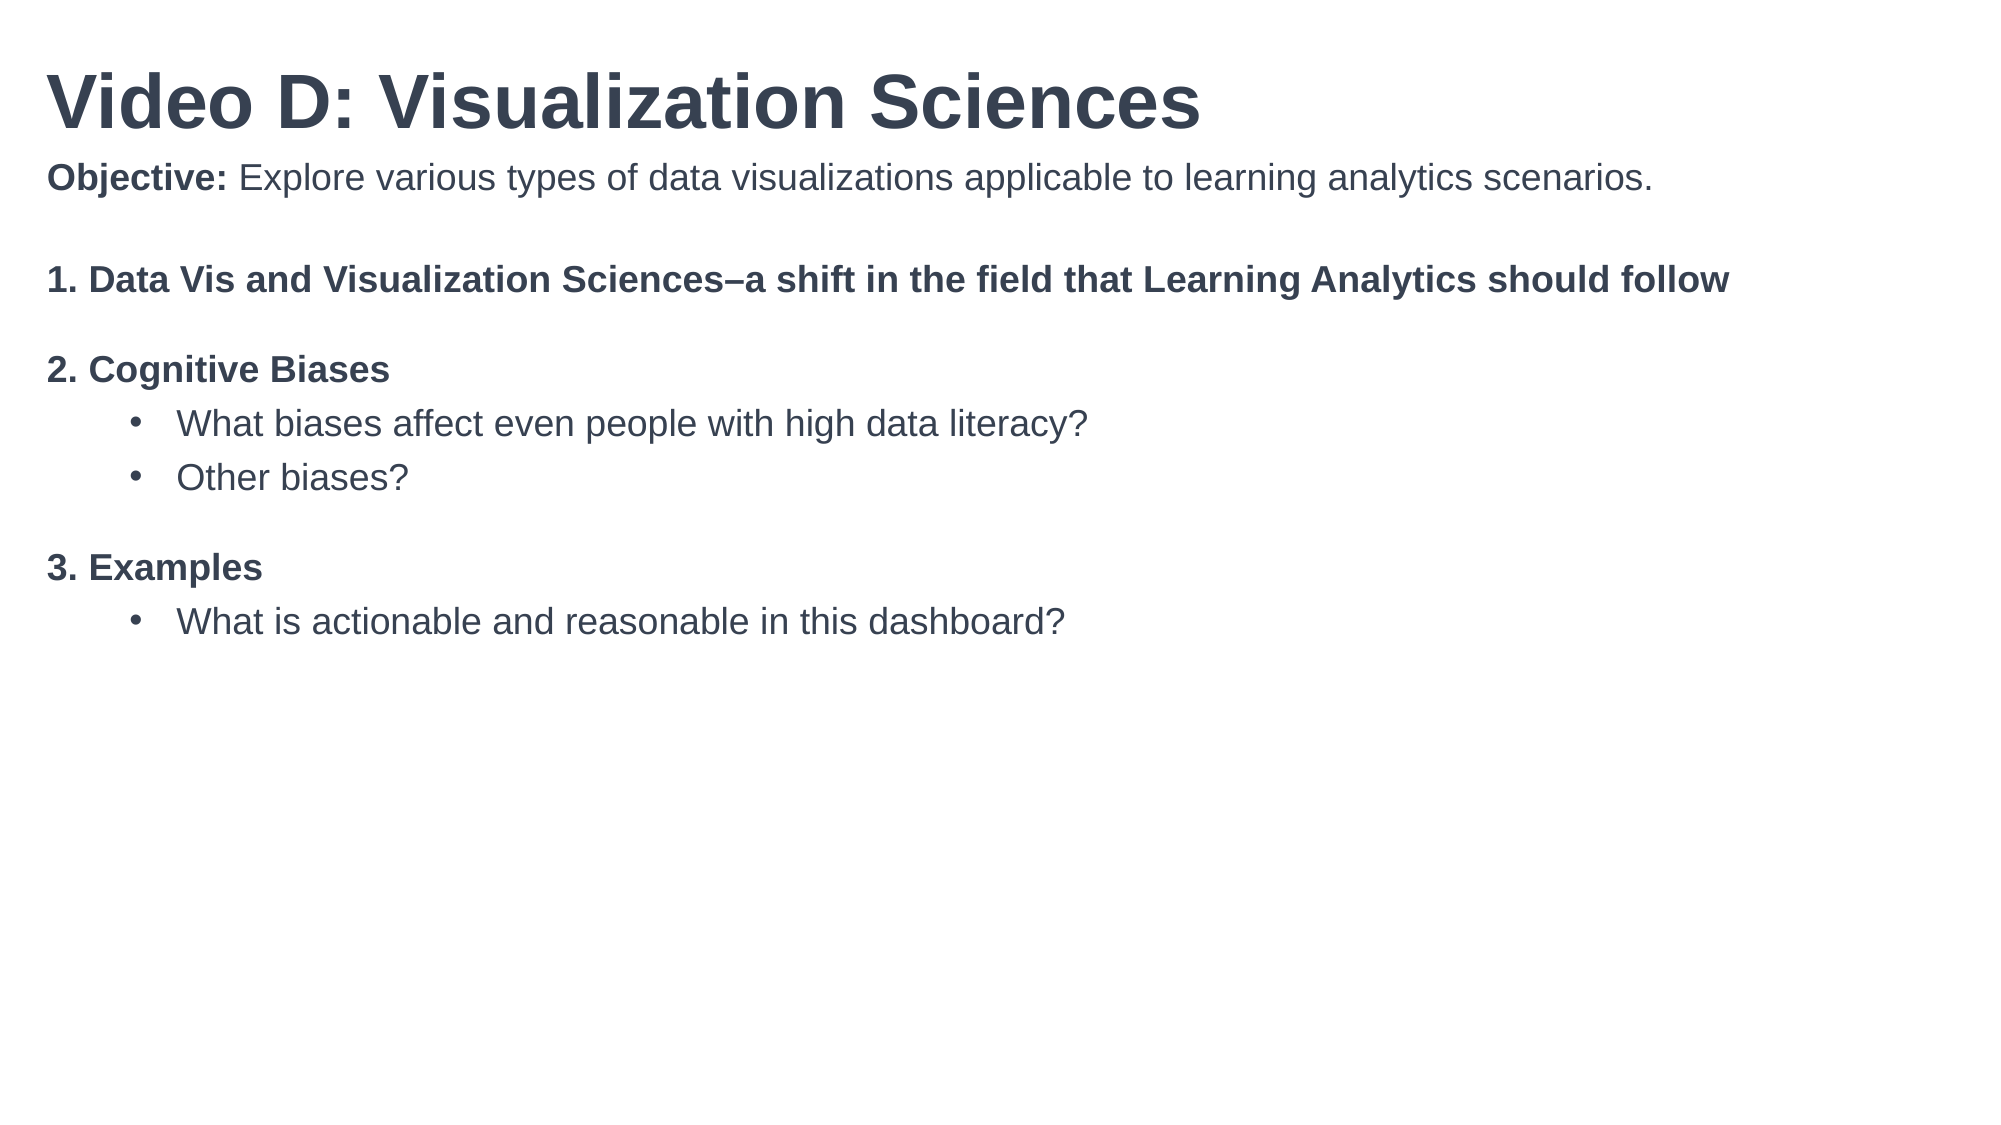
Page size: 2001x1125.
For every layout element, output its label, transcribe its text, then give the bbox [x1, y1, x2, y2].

text_box Video D: Visualization Sciences Objective: Explore various types of data visualizations applicable to learning analytics scenarios. Data Vis and Visualization Sciences–a shift in the field that Learning Analytics should follow Cognitive Biases What biases affect even people with high data literacy? Other biases? Examples What is actionable and reasonable in this dashboard? [31, 25, 1950, 650]
